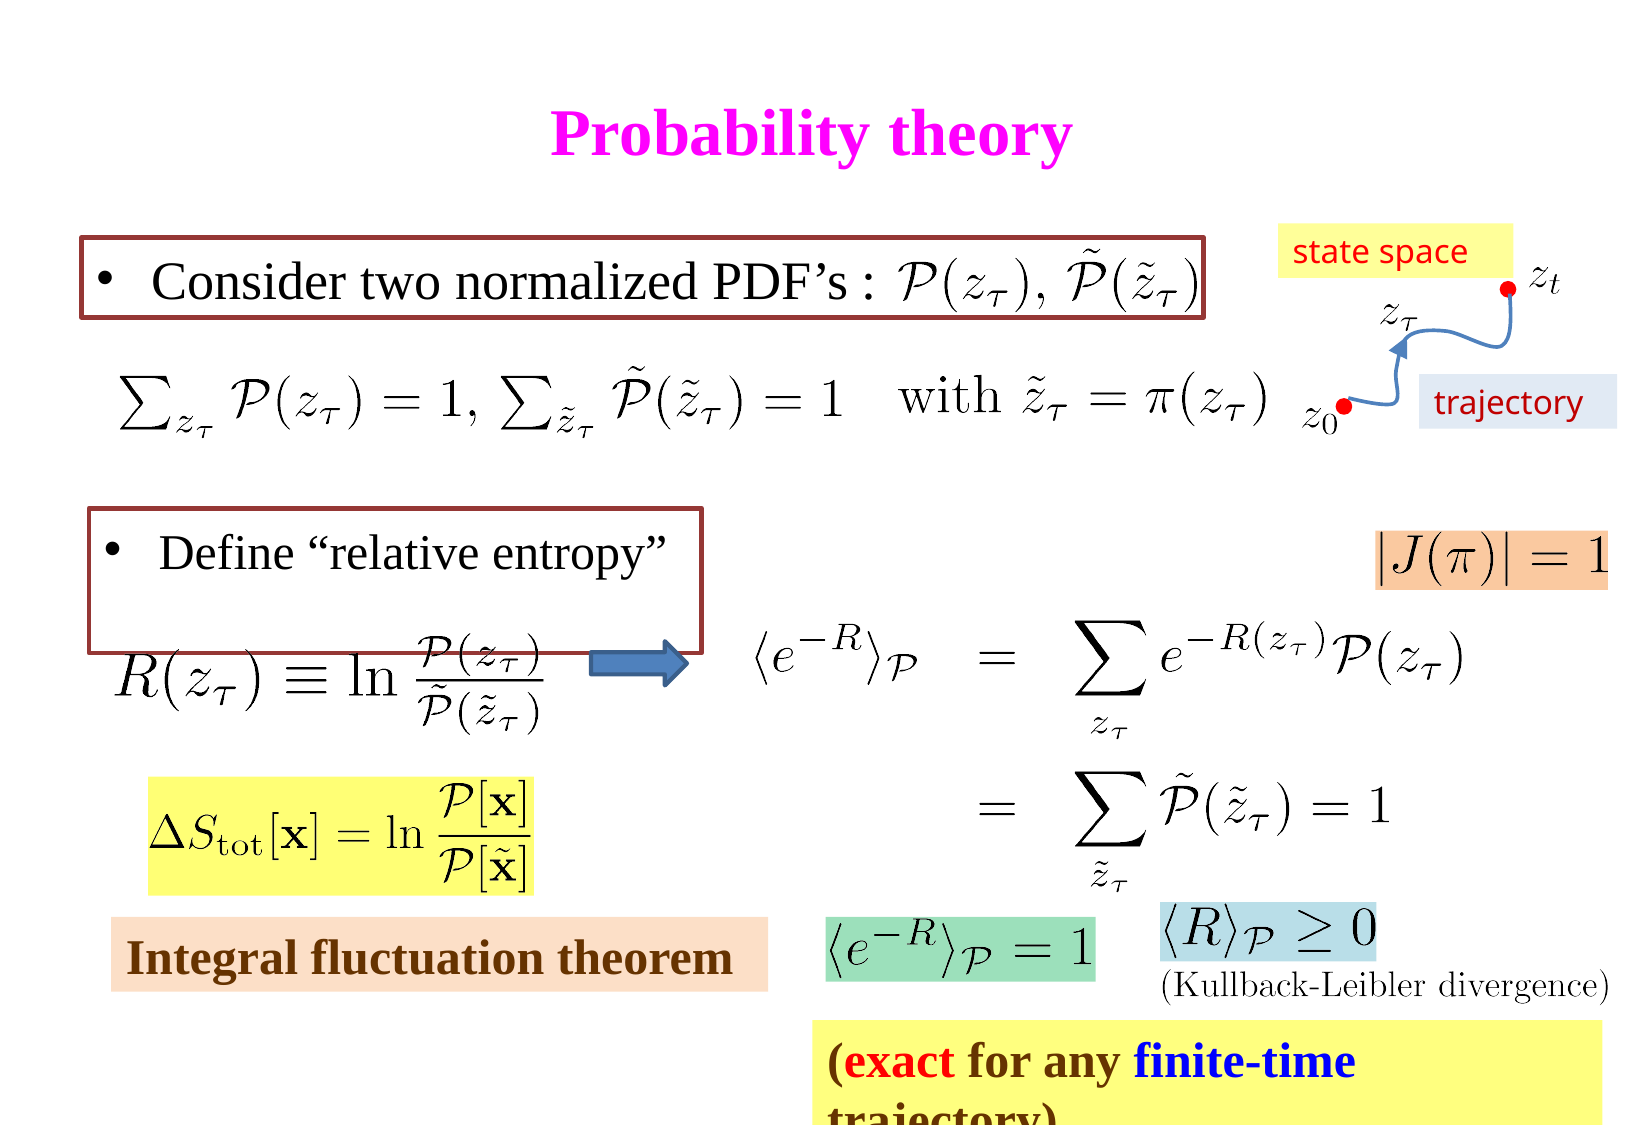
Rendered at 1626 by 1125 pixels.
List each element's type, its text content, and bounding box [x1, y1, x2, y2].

picture [112, 628, 545, 740]
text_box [1277, 223, 1618, 438]
text_box Integral fluctuation theorem [111, 916, 769, 992]
title Probability theory [63, 35, 1562, 223]
picture [1159, 901, 1377, 962]
text_box Define “relative entropy” [88, 508, 702, 653]
picture [147, 776, 535, 897]
picture [1375, 530, 1609, 591]
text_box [81, 237, 1204, 319]
text_box (exact for any finite-time trajectory) [812, 1020, 1603, 1125]
text_box [588, 639, 690, 688]
picture [893, 370, 1267, 430]
picture [753, 618, 1462, 895]
picture [1159, 968, 1610, 1008]
picture [825, 916, 1096, 982]
picture [118, 362, 843, 439]
